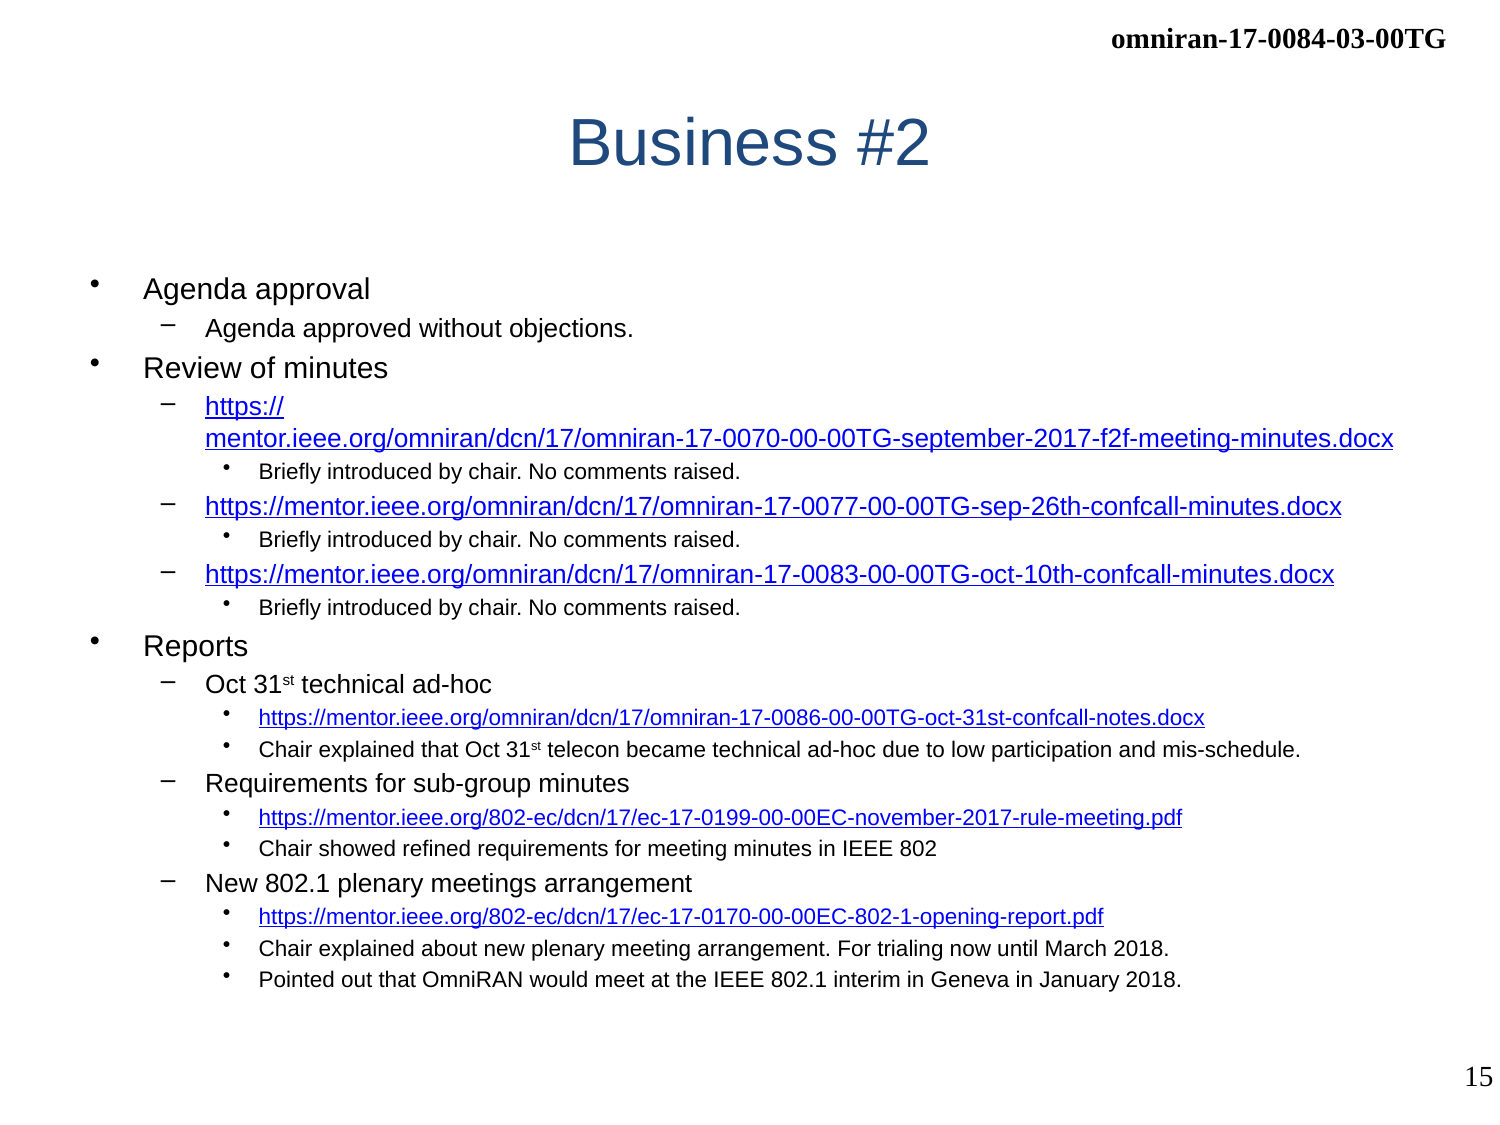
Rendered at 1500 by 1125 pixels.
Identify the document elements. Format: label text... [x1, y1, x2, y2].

title Business #2 [75, 45, 1425, 233]
list Agenda approval Agenda approved without objections. Review of minutes https://mentor.ieee.org/omniran/dcn/17/omniran-17-0070-00-00TG-september-2017-f2f-meeting-minutes.docx Briefly introduced by chair. No comments raised. https://mentor.ieee.org/omniran/dcn/17/omniran-17-0077-00-00TG-sep-26th-confcall-minutes.docx Briefly introduced by chair. No comments raised. https://mentor.ieee.org/omniran/dcn/17/omniran-17-0083-00-00TG-oct-10th-confcall-minutes.docx Briefly introduced by chair. No comments raised. Reports Oct 31st technical ad-hoc https://mentor.ieee.org/omniran/dcn/17/omniran-17-0086-00-00TG-oct-31st-confcall-notes.docx Chair explained that Oct 31st telecon became technical ad-hoc due to low participation and mis-schedule. Requirements for sub-group minutes https://mentor.ieee.org/802-ec/dcn/17/ec-17-0199-00-00EC-november-2017-rule-meeting.pdf Chair showed refined requirements for meeting minutes in IEEE 802 New 802.1 plenary meetings arrangement https://mentor.ieee.org/802-ec/dcn/17/ec-17-0170-00-00EC-802-1-opening-report.pdf Chair explained about new plenary meeting arrangement. For trialing now until March 2018. Pointed out that OmniRAN would meet at the IEEE 802.1 interim in Geneva in January 2018. [75, 262, 1425, 1005]
